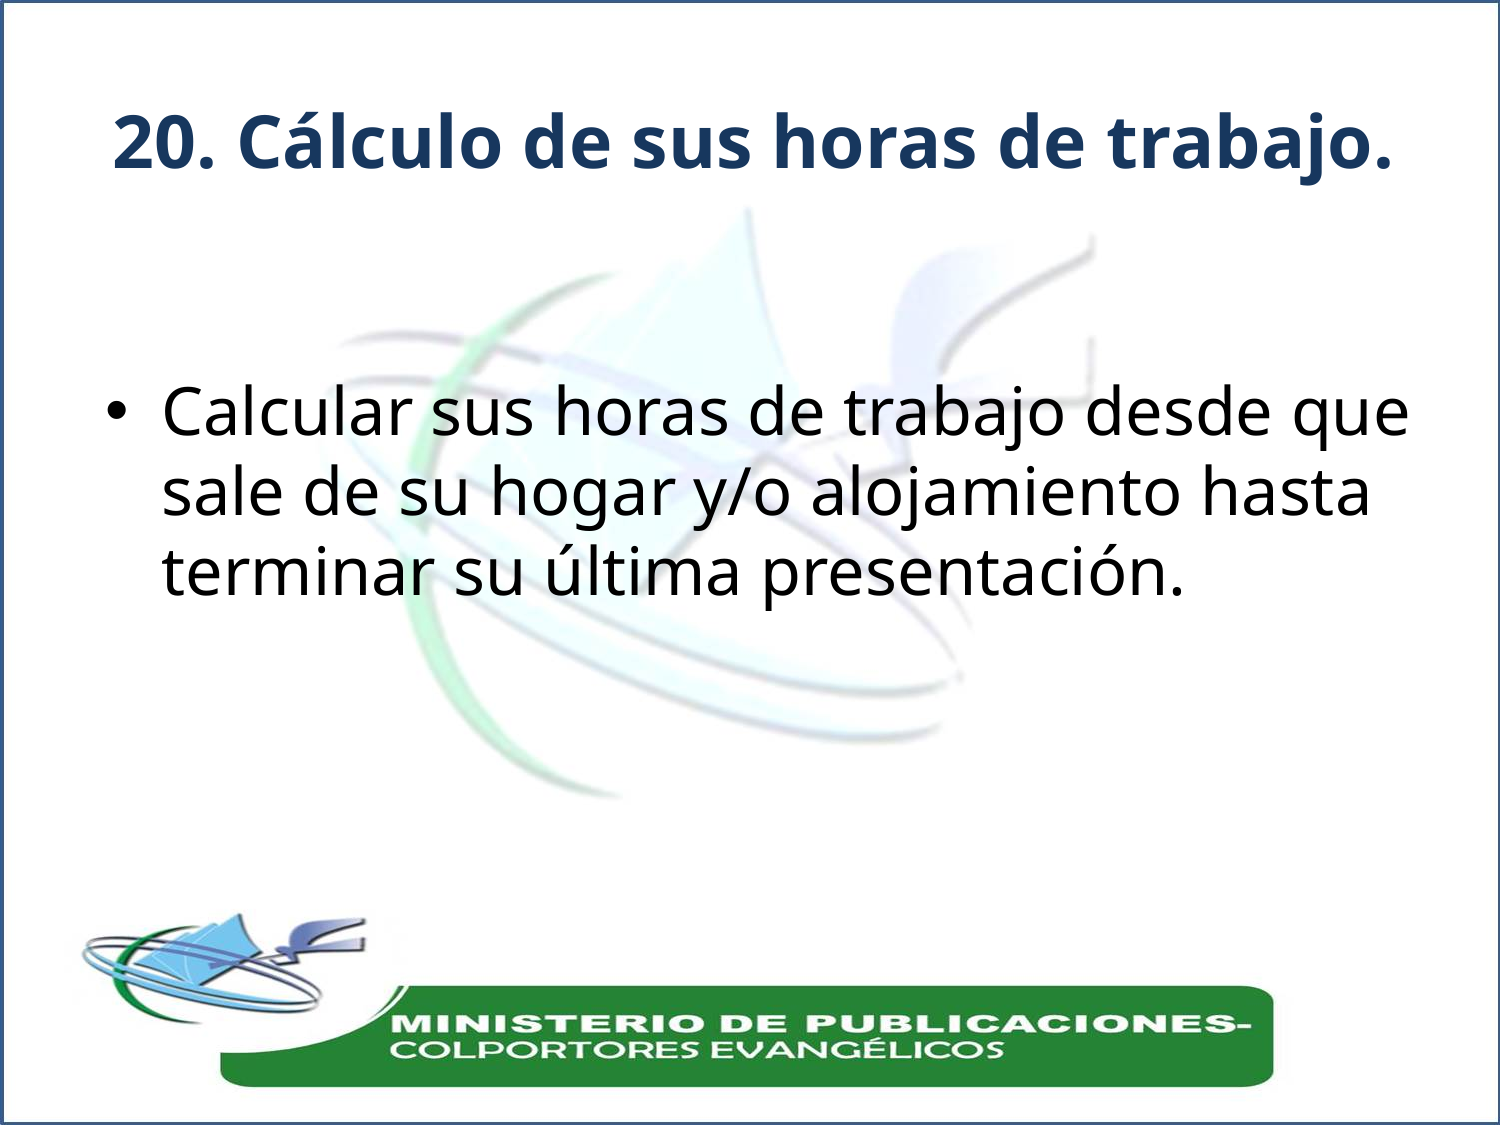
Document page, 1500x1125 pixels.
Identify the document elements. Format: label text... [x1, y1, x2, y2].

list Calcular sus horas de trabajo desde que sale de su hogar y/o alojamiento hasta terminar su última presentación. [90, 361, 1441, 898]
title 20. Cálculo de sus horas de trabajo. [88, 45, 1439, 233]
picture [0, 0, 1500, 1125]
